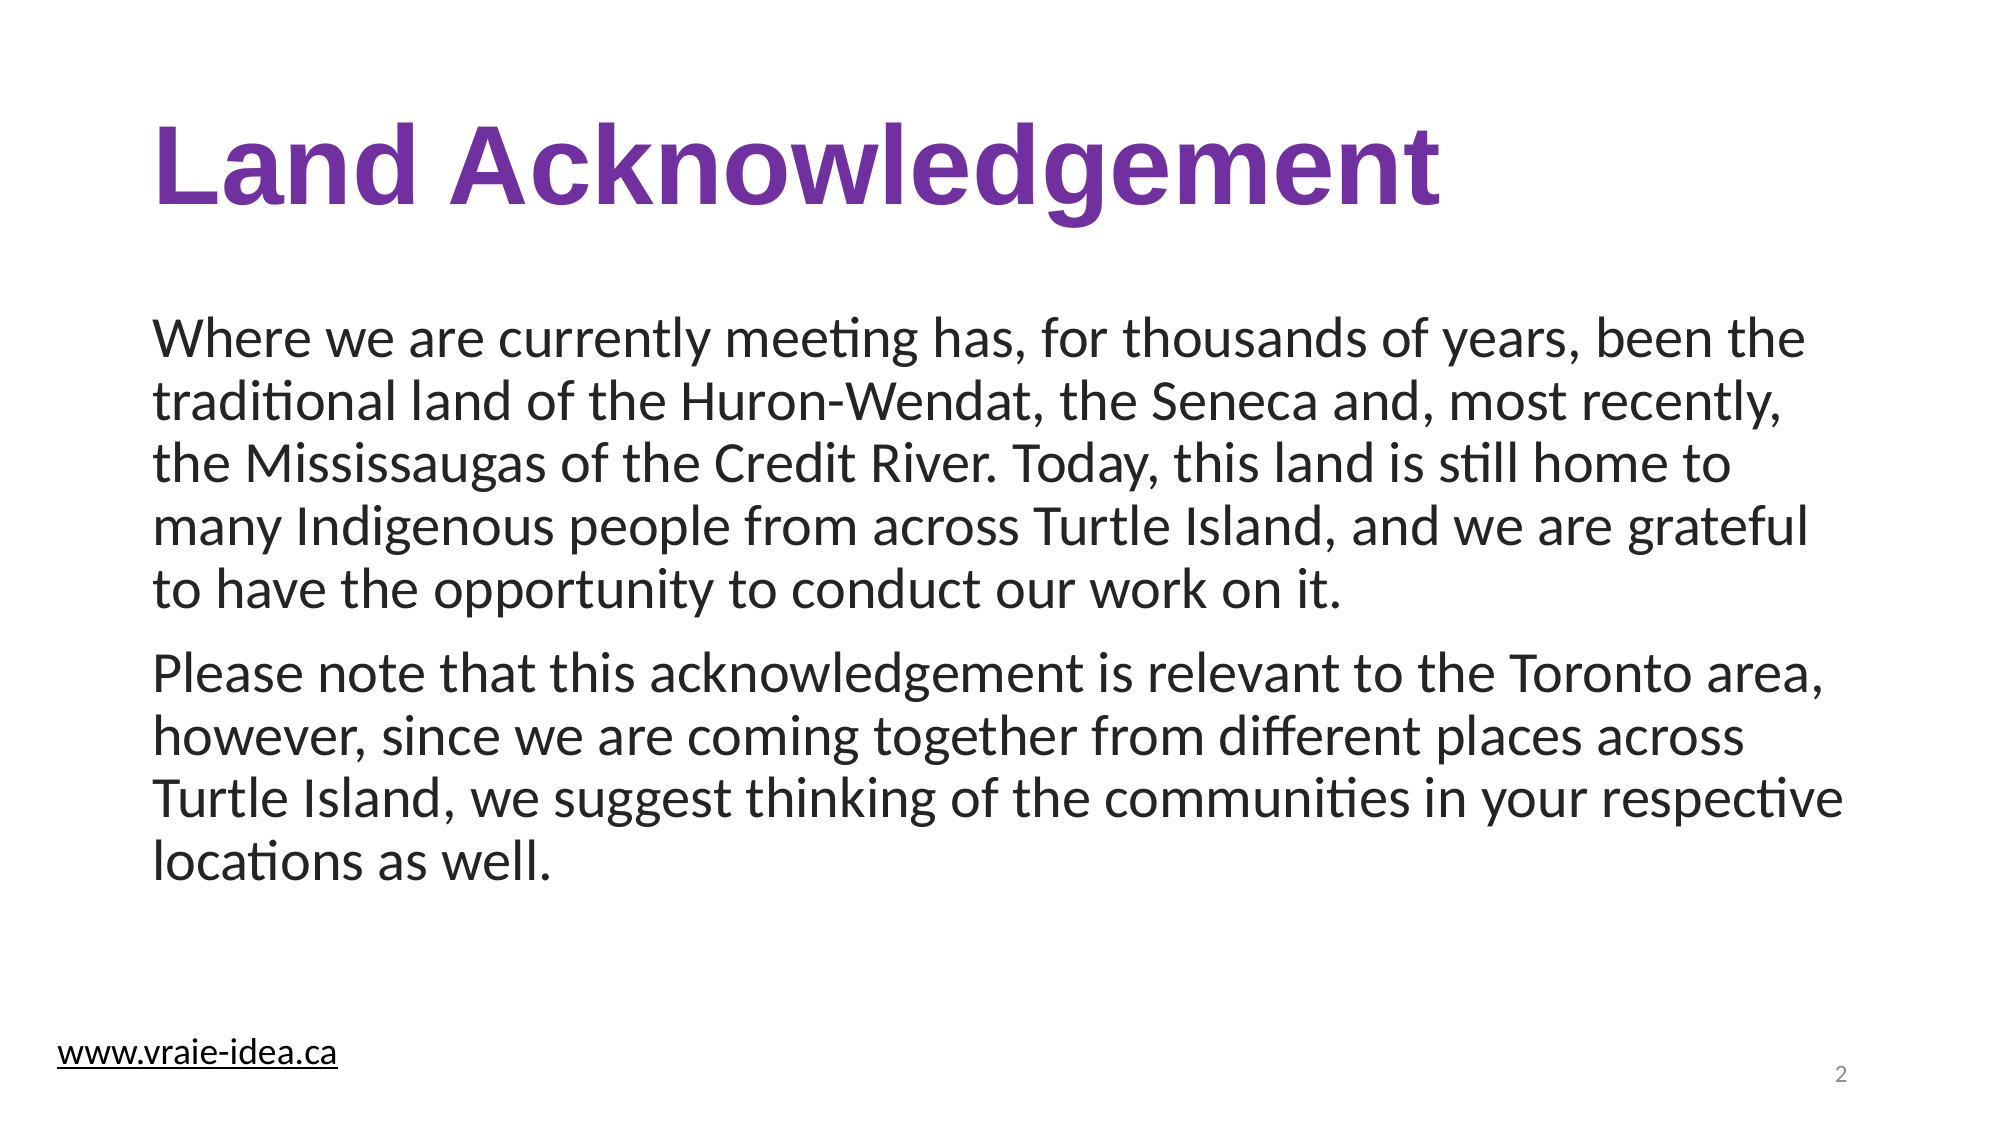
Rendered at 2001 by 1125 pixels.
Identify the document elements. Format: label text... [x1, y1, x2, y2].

text_box www.vraie-idea.ca [42, 1019, 533, 1079]
slide_number 2 [1412, 1042, 1863, 1103]
list Where we are currently meeting has, for thousands of years, been the traditional land of the Huron-Wendat, the Seneca and, most recently, the Mississaugas of the Credit River. Today, this land is still home to many Indigenous people from across Turtle Island, and we are grateful to have the opportunity to conduct our work on it. Please note that this acknowledgement is relevant to the Toronto area, however, since we are coming together from different places across Turtle Island, we suggest thinking of the communities in your respective locations as well. [137, 299, 1863, 1014]
title Land Acknowledgement [137, 59, 1863, 278]
